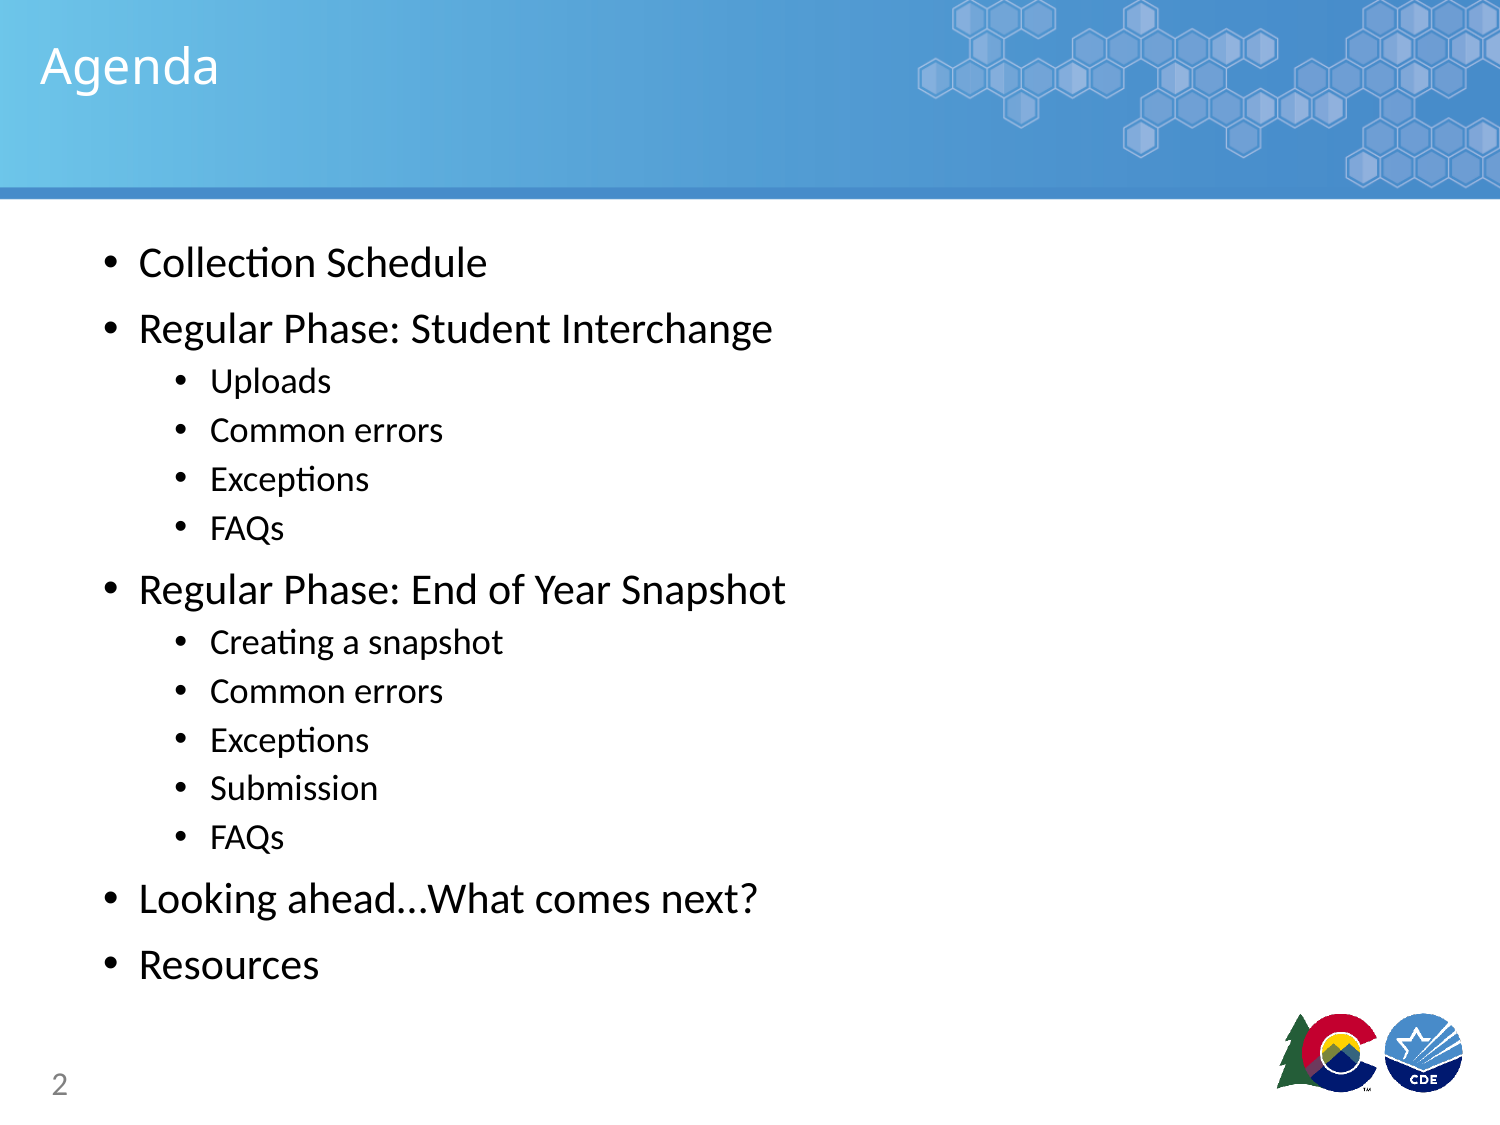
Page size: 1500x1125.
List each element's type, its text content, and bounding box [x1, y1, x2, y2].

picture [0, 0, 1500, 200]
title Agenda [40, 41, 1038, 166]
slide_number 2 [36, 1054, 375, 1115]
picture [1275, 1012, 1463, 1093]
list Collection Schedule Regular Phase: Student Interchange Uploads Common errors Exceptions FAQs Regular Phase: End of Year Snapshot Creating a snapshot Common errors Exceptions Submission FAQs Looking ahead…What comes next? Resources [103, 239, 1397, 1002]
